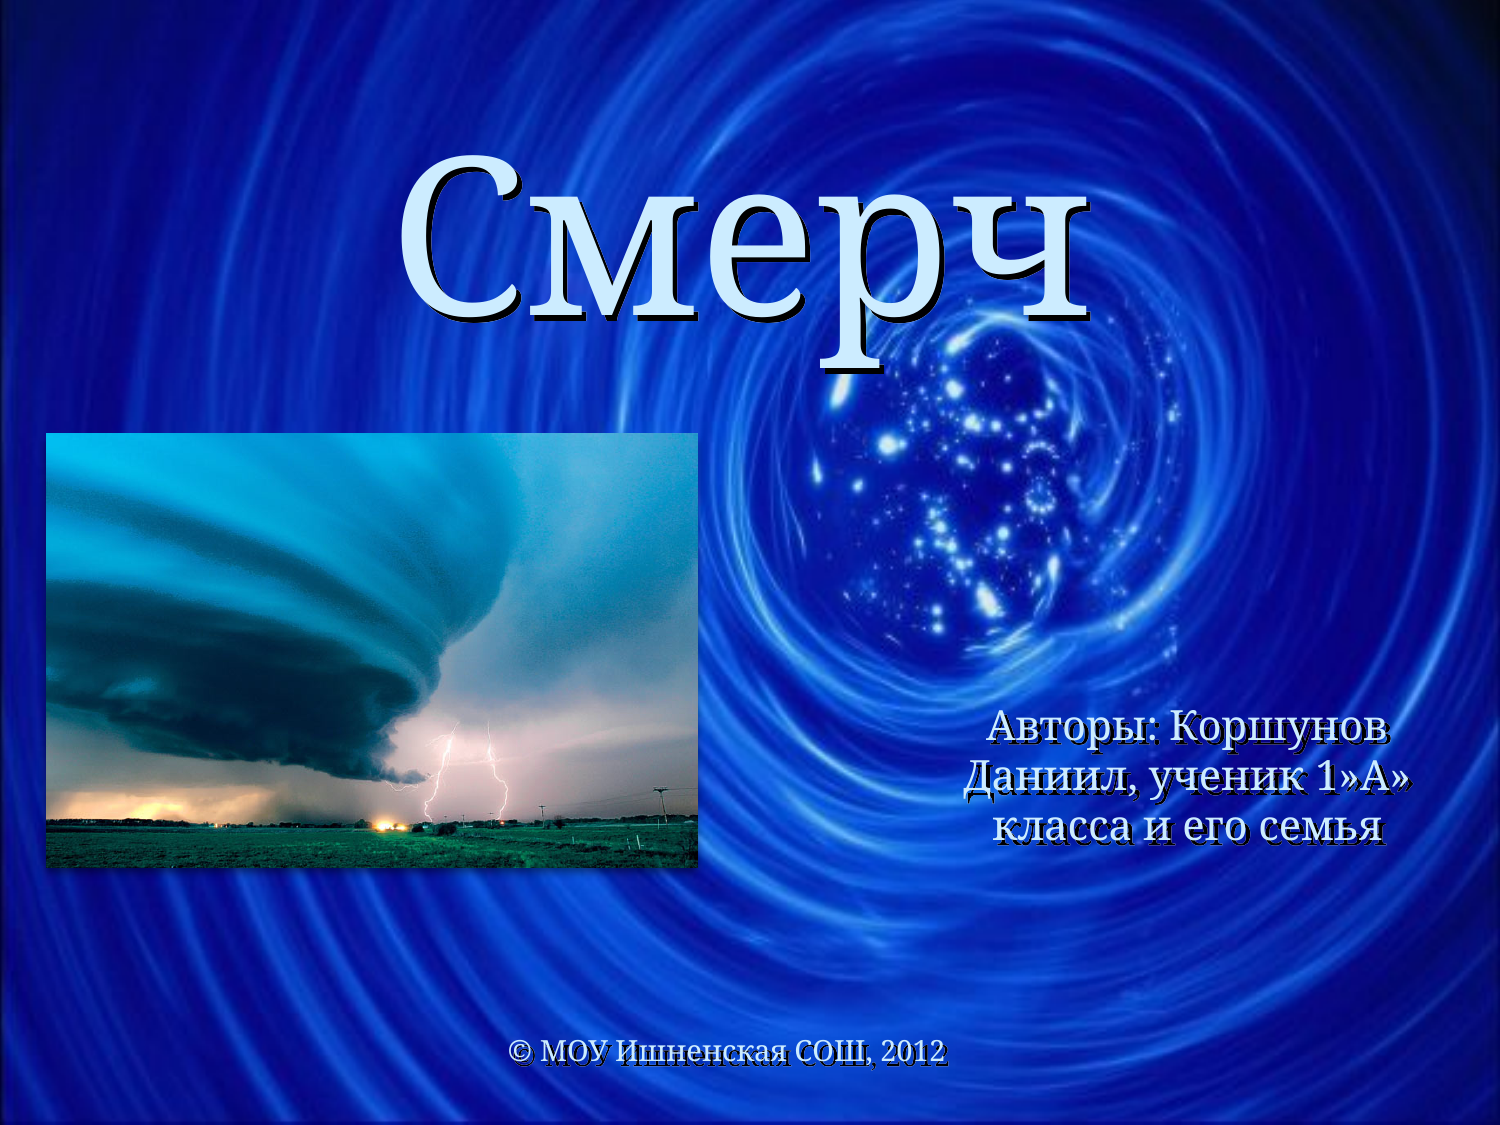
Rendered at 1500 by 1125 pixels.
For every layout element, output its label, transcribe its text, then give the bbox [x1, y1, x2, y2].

picture [0, 0, 1500, 1125]
subtitle Авторы: Коршунов Даниил, ученик 1»А» класса и его семья [902, 691, 1473, 821]
title Смерч [105, 34, 1377, 420]
footer © МОУ Ишненская СОШ, 2012 [421, 1024, 1032, 1101]
